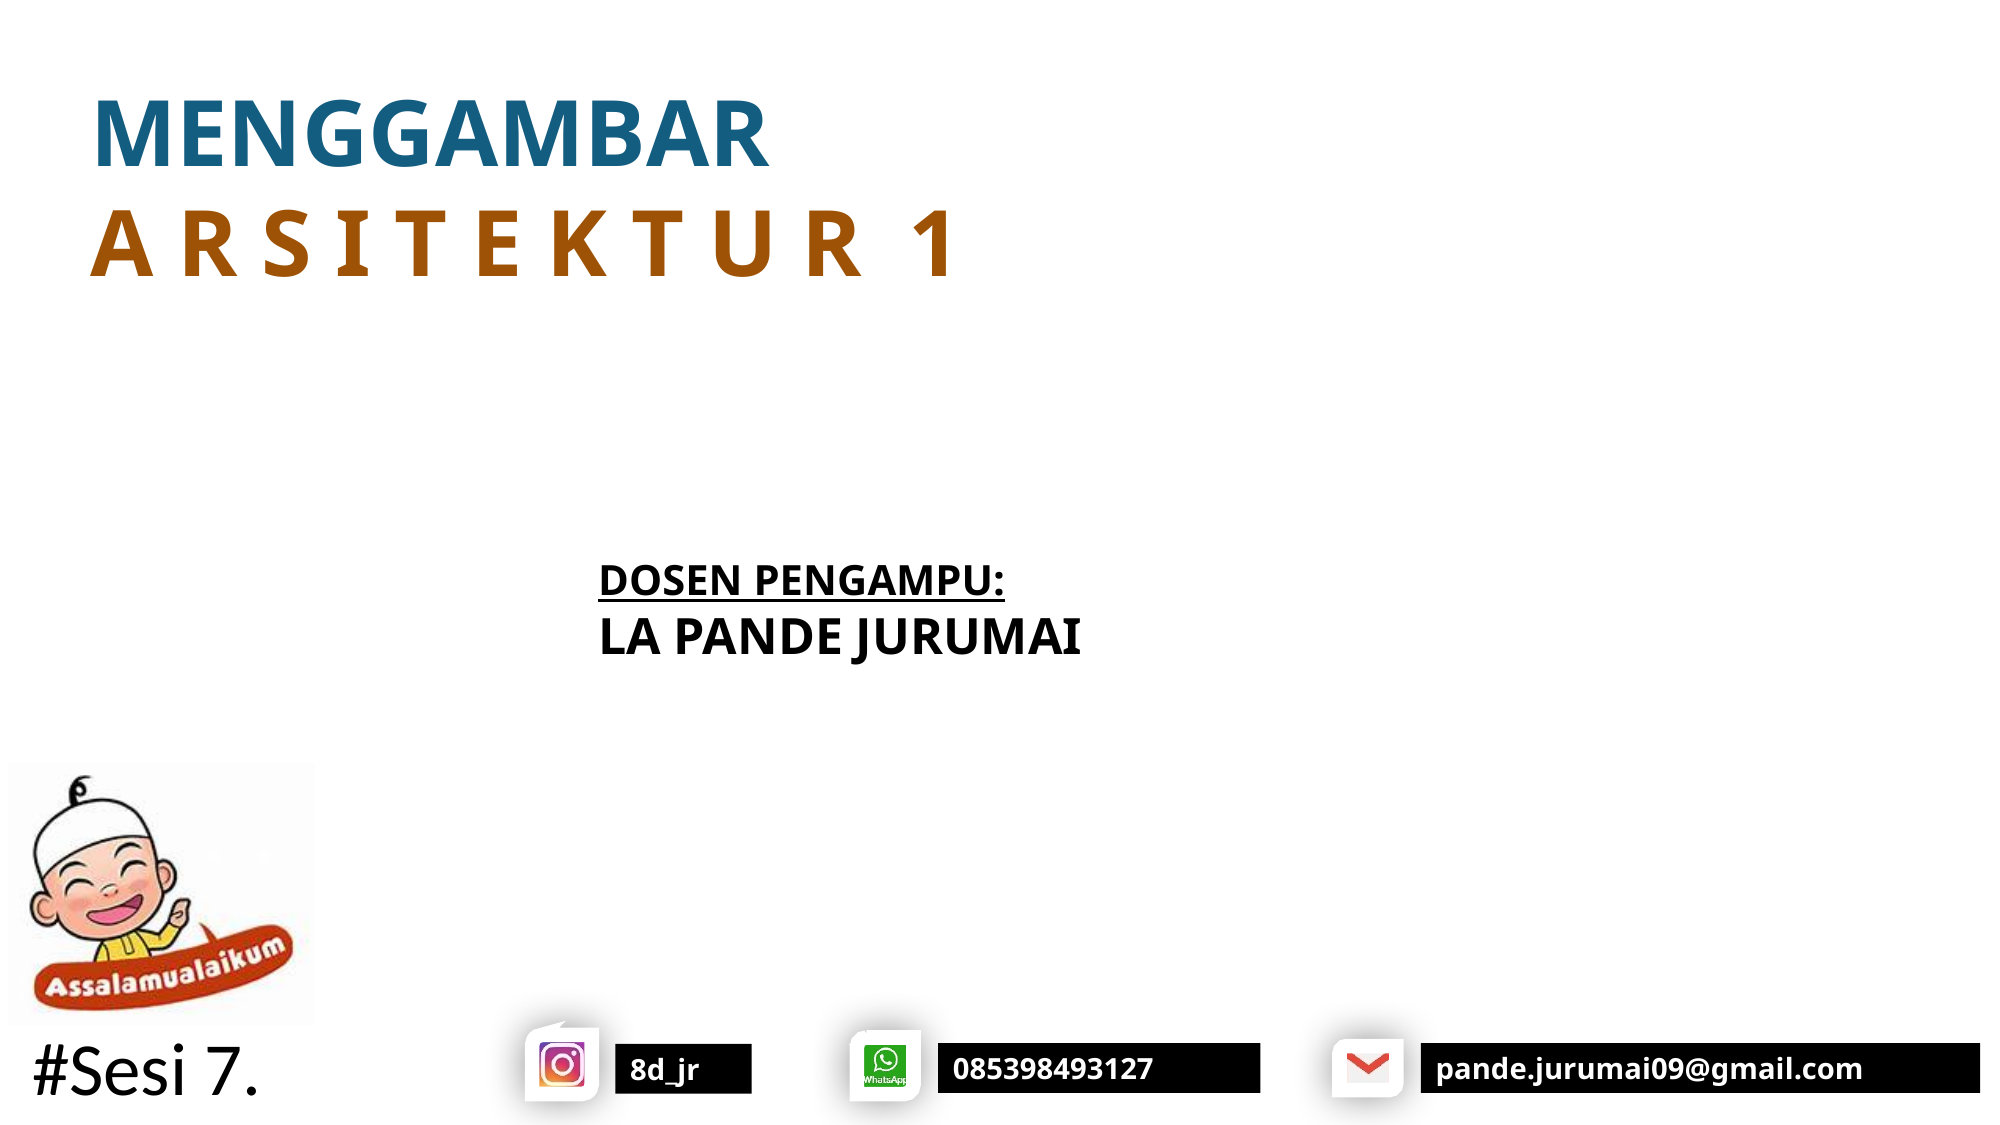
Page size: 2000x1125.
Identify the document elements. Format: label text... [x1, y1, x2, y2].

text_box 085398493127 [943, 1043, 1261, 1093]
picture [531, 1034, 592, 1095]
text_box MENGGAMBAR A R S I T E K T U R 1 [90, 67, 1130, 303]
text_box #Sesi 7. [17, 1012, 339, 1125]
picture [1339, 1045, 1397, 1091]
text_box DOSEN PENGAMPU: LA PANDE JURUMAI [598, 546, 1496, 742]
text_box 8d_jr [621, 1043, 752, 1094]
picture [8, 763, 315, 1025]
text_box pande.jurumai09@gmail.com [1420, 1043, 1981, 1093]
picture [856, 1037, 914, 1095]
